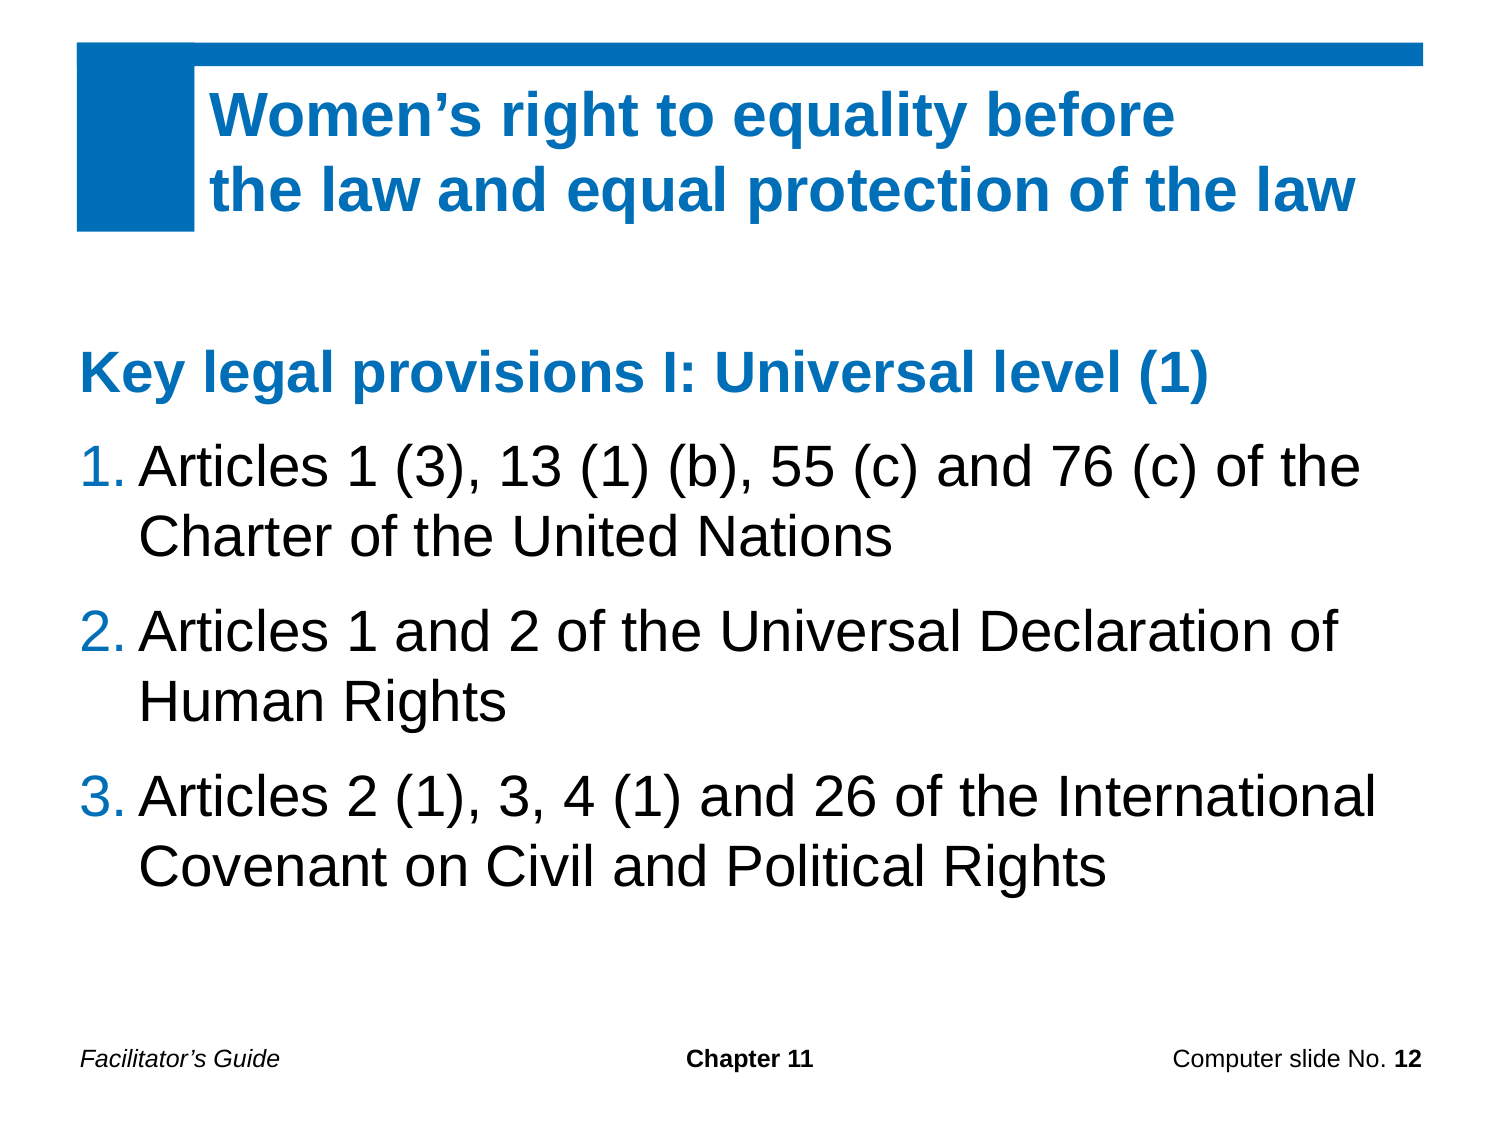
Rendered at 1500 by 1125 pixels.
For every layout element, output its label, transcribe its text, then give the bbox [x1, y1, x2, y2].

slide_number Facilitator’s Guide [64, 1034, 469, 1103]
text_box Key legal provisions I: Universal level (1) Articles 1 (3), 13 (1) (b), 55 (c) and 76 (c) of the Charter of the United Nations Articles 1 and 2 of the Universal Declaration of Human Rights Articles 2 (1), 3, 4 (1) and 26 of the International Covenant on Civil and Political Rights [64, 326, 1415, 929]
text_box Computer slide No. 12 [1055, 1034, 1437, 1103]
text_box Women’s right to equality before the law and equal protection of the law [194, 66, 1425, 256]
footer Chapter 11 [512, 1034, 988, 1103]
